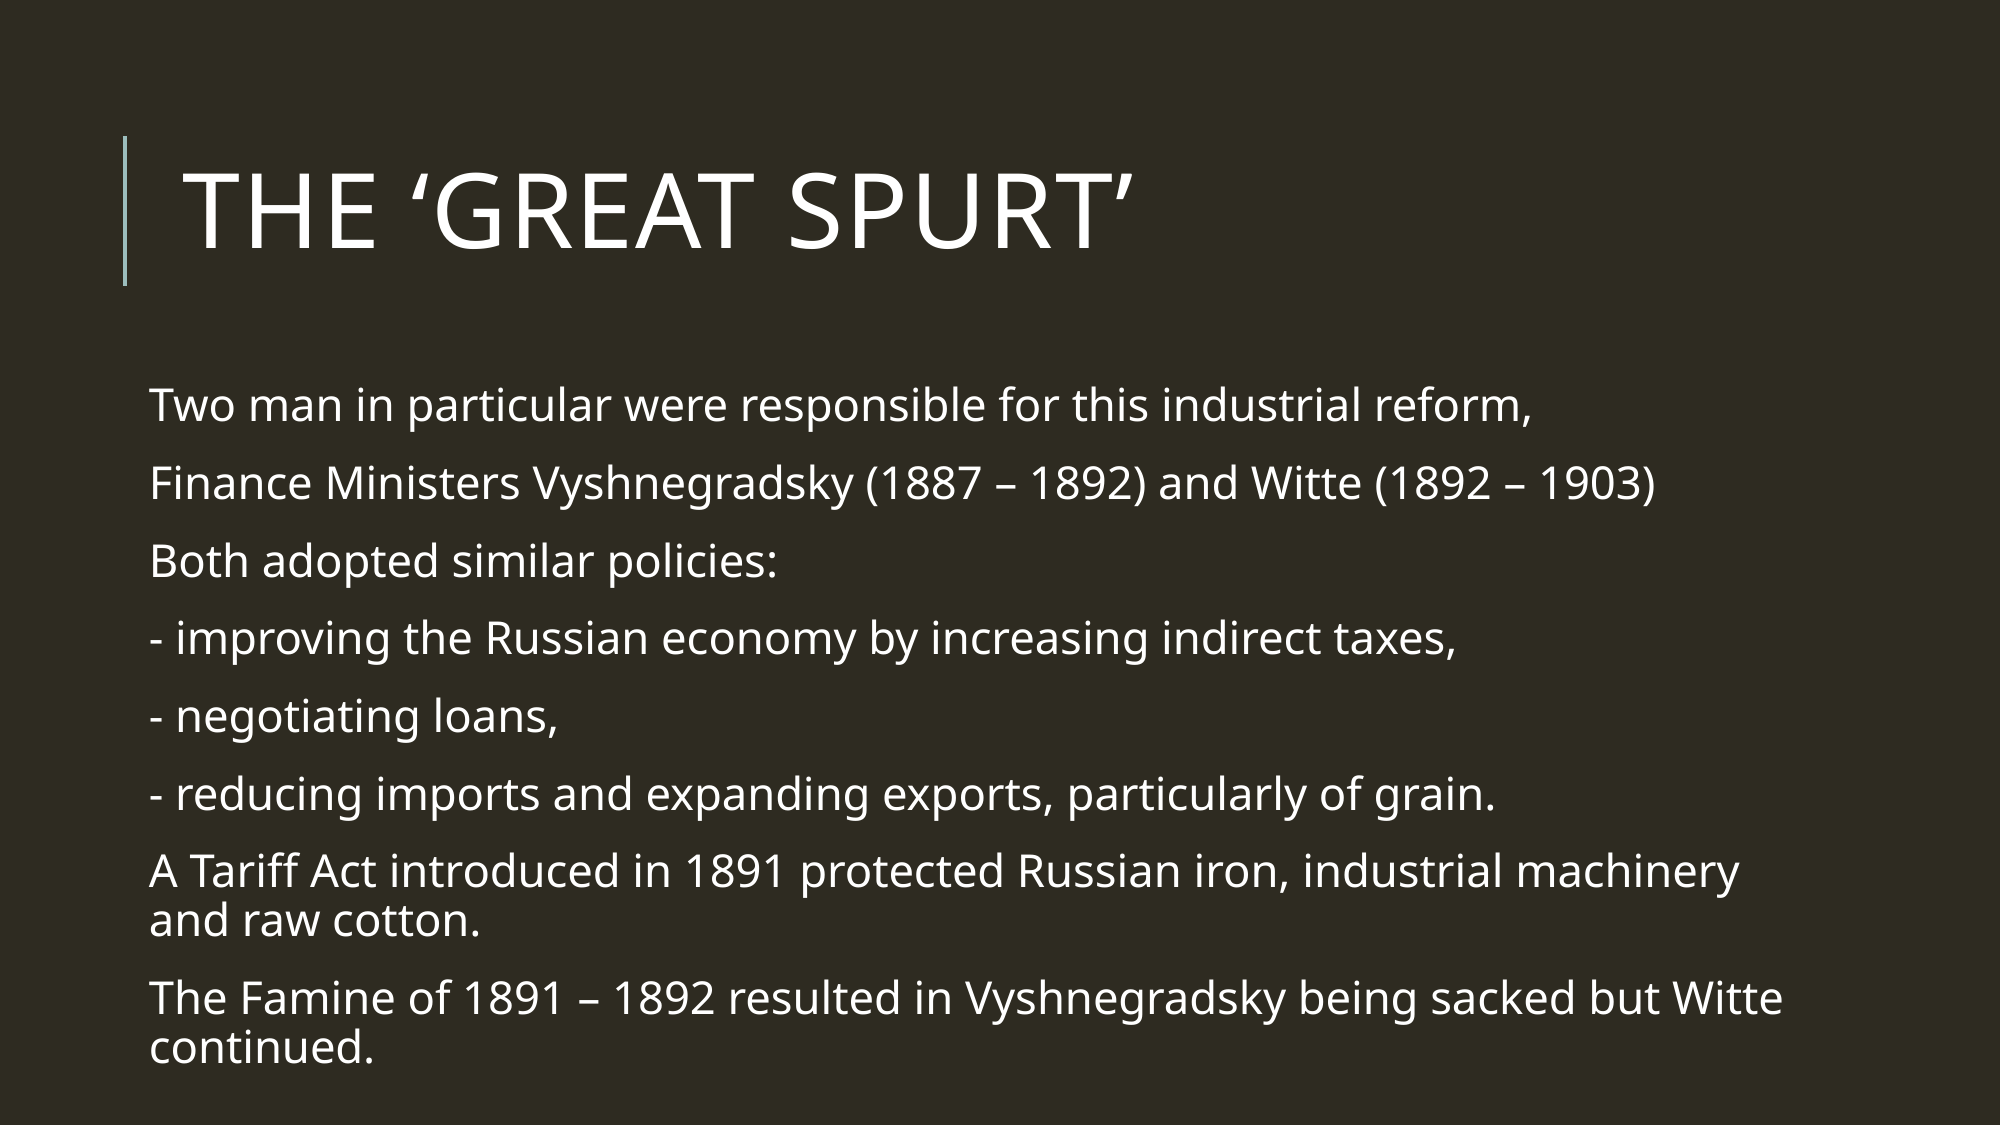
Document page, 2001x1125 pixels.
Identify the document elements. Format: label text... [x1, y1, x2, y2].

title The ‘Great Spurt’ [168, 96, 1763, 342]
list Two man in particular were responsible for this industrial reform, Finance Ministers Vyshnegradsky (1887 – 1892) and Witte (1892 – 1903) Both adopted similar policies: - improving the Russian economy by increasing indirect taxes, - negotiating loans, - reducing imports and expanding exports, particularly of grain. A Tariff Act introduced in 1891 protected Russian iron, industrial machinery and raw cotton. The Famine of 1891 – 1892 resulted in Vyshnegradsky being sacked but Witte continued. [126, 375, 1805, 1082]
